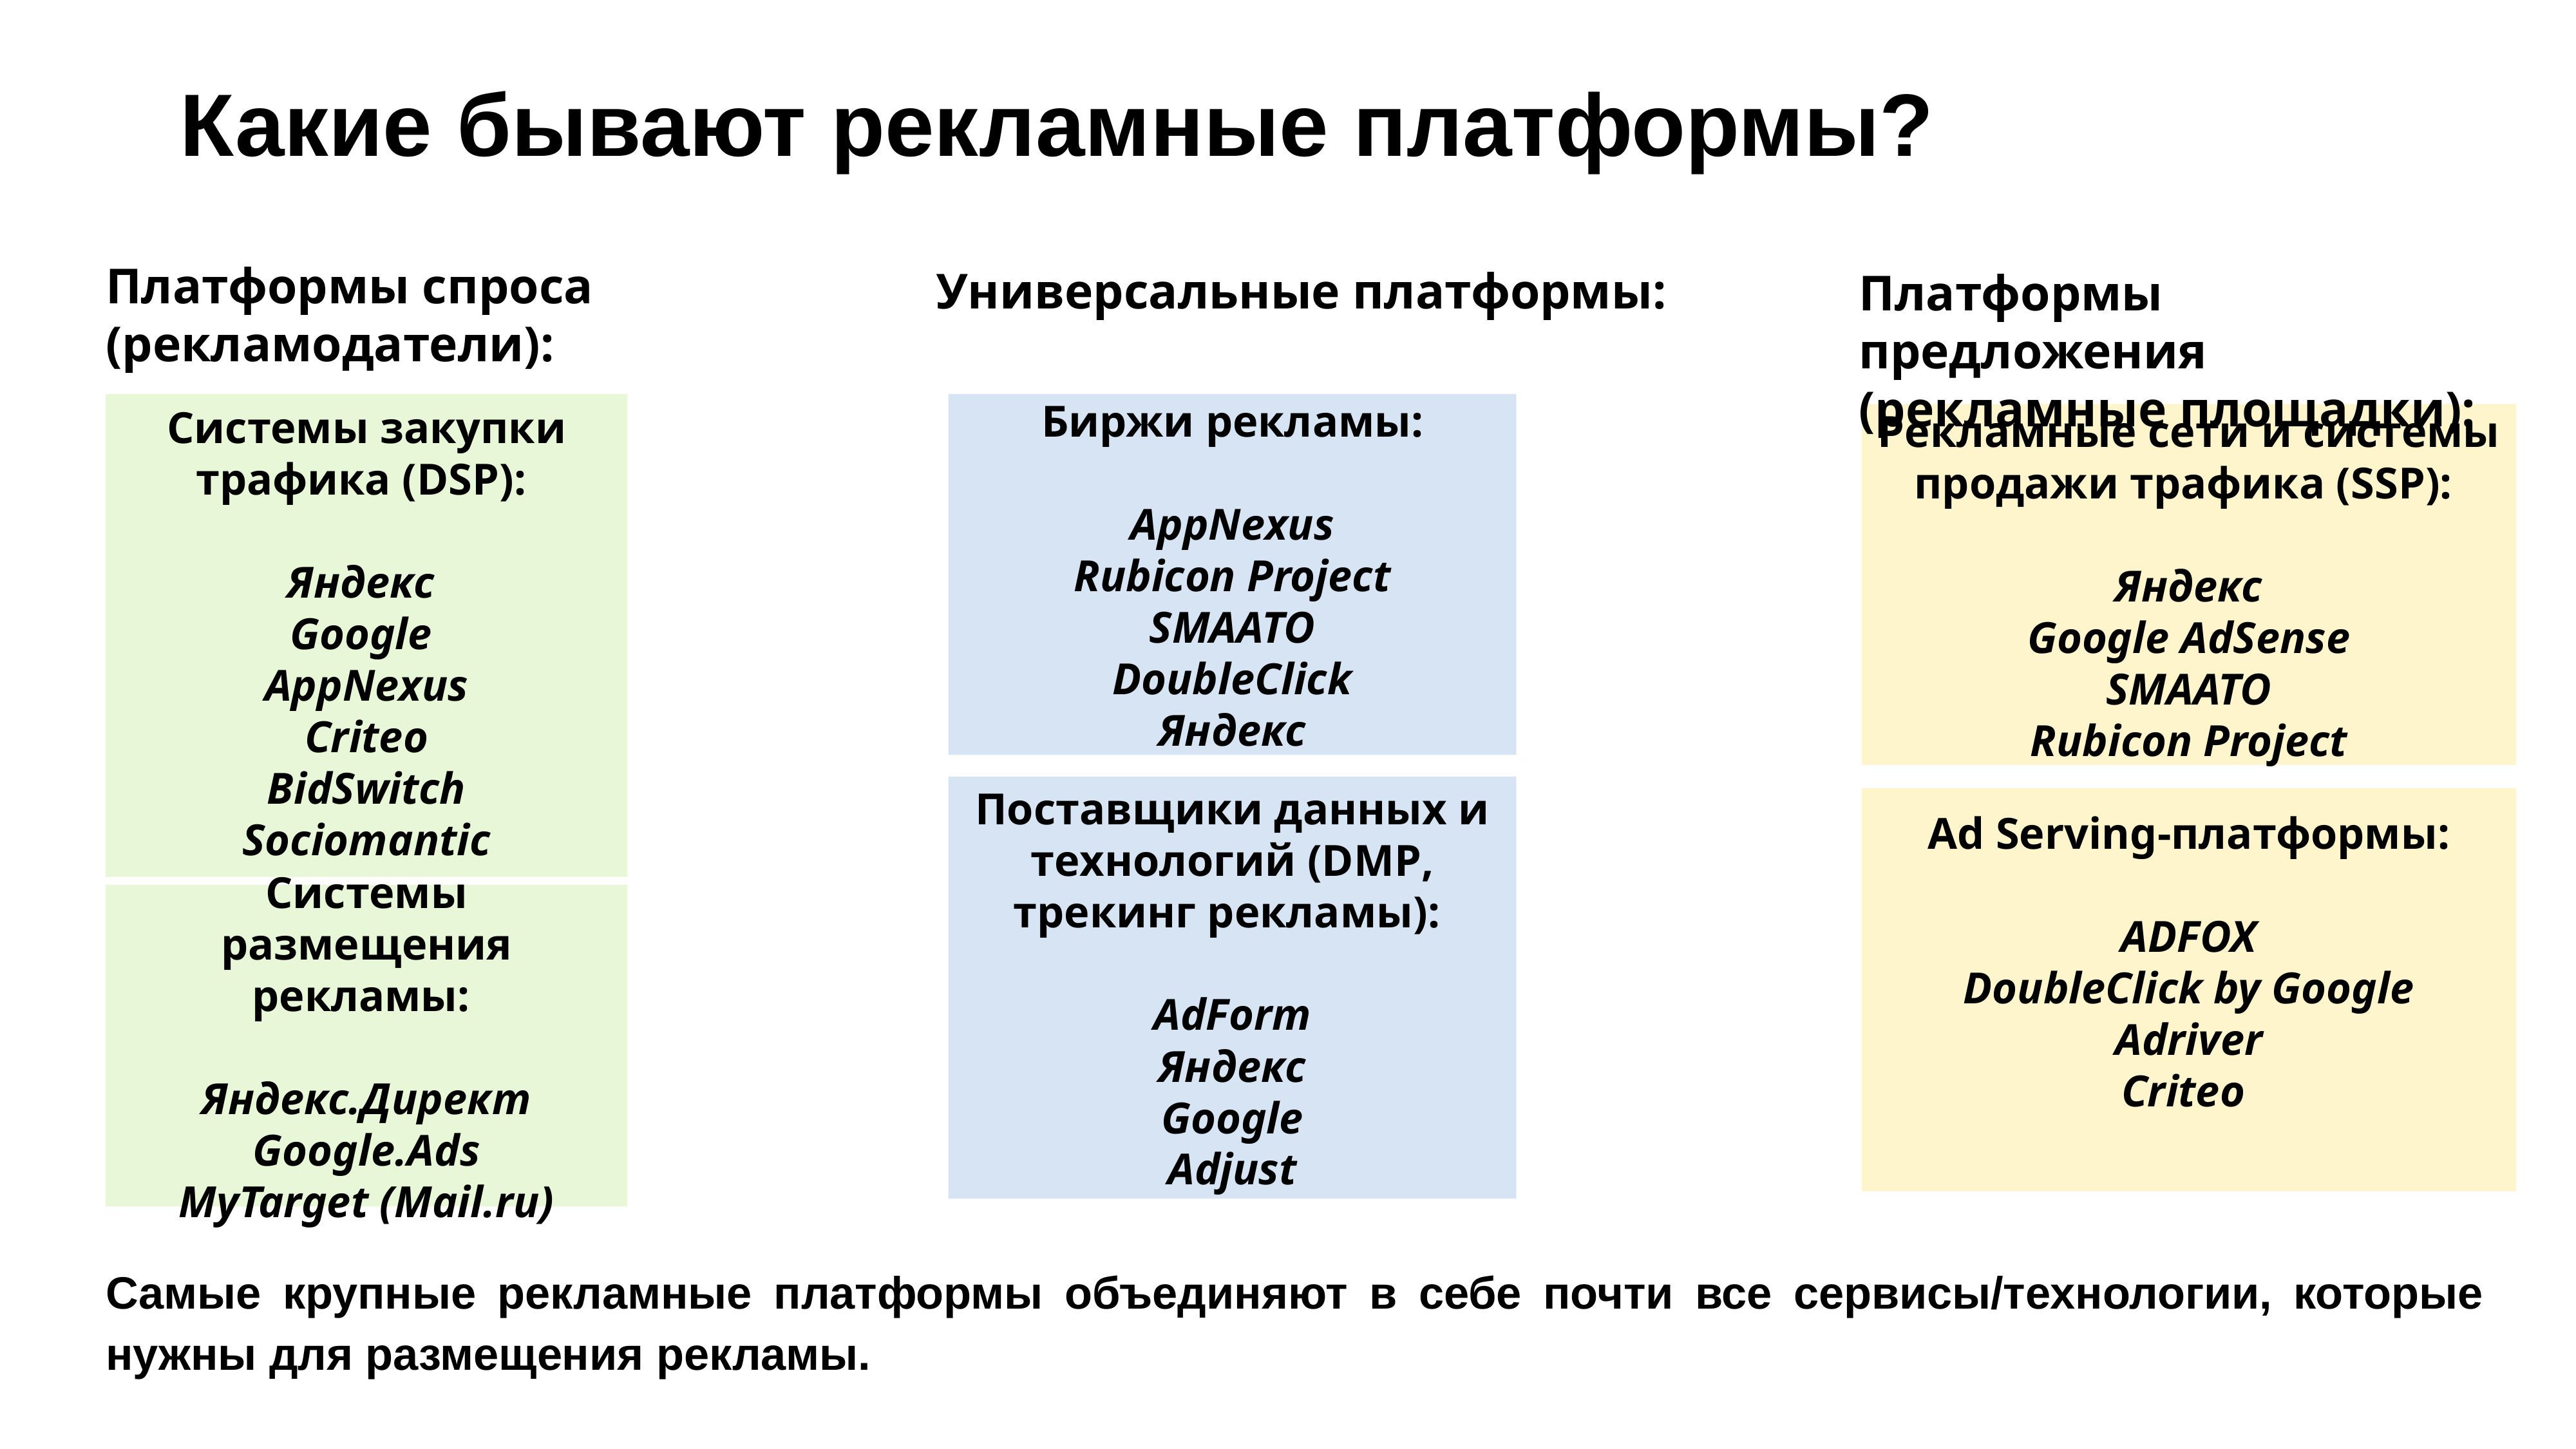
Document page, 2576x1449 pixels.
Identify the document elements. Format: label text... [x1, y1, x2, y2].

list Какие бывают рекламные платформы? [180, 63, 2496, 205]
text_box Универсальные платформы: [926, 256, 1834, 401]
text_box Платформы спроса (рекламодатели): [96, 250, 665, 453]
text_box Биржи рекламы: AppNexus Rubicon Project SMAATO DoubleClick Яндекс [948, 401, 1517, 755]
text_box Системы размещения рекламы: Яндекс.Директ Google.Ads MyTarget (Mail.ru) [105, 884, 628, 1207]
text_box Ad Serving-платформы: ADFOX DoubleClick by Google Adriver Criteo [1861, 788, 2517, 1192]
text_box Системы закупки трафика (DSP): Яндекс Google AppNexus Criteo BidSwitch Sociomantic [105, 453, 628, 878]
text_box Платформы предложения (рекламные площадки): [1849, 258, 2501, 518]
list Самые крупные рекламные платформы объединяют в себе почти все сервисы/технологии, которые нужны для размещения рекламы. [106, 402, 2496, 1433]
text_box Поставщики данных и технологий (DMP, трекинг рекламы): AdForm Яндекс Google Adjust [948, 776, 1517, 1199]
text_box Рекламные сети и системы продажи трафика (SSP): Яндекс Google AdSense SMAATO Rubicon Project [1861, 403, 2517, 766]
